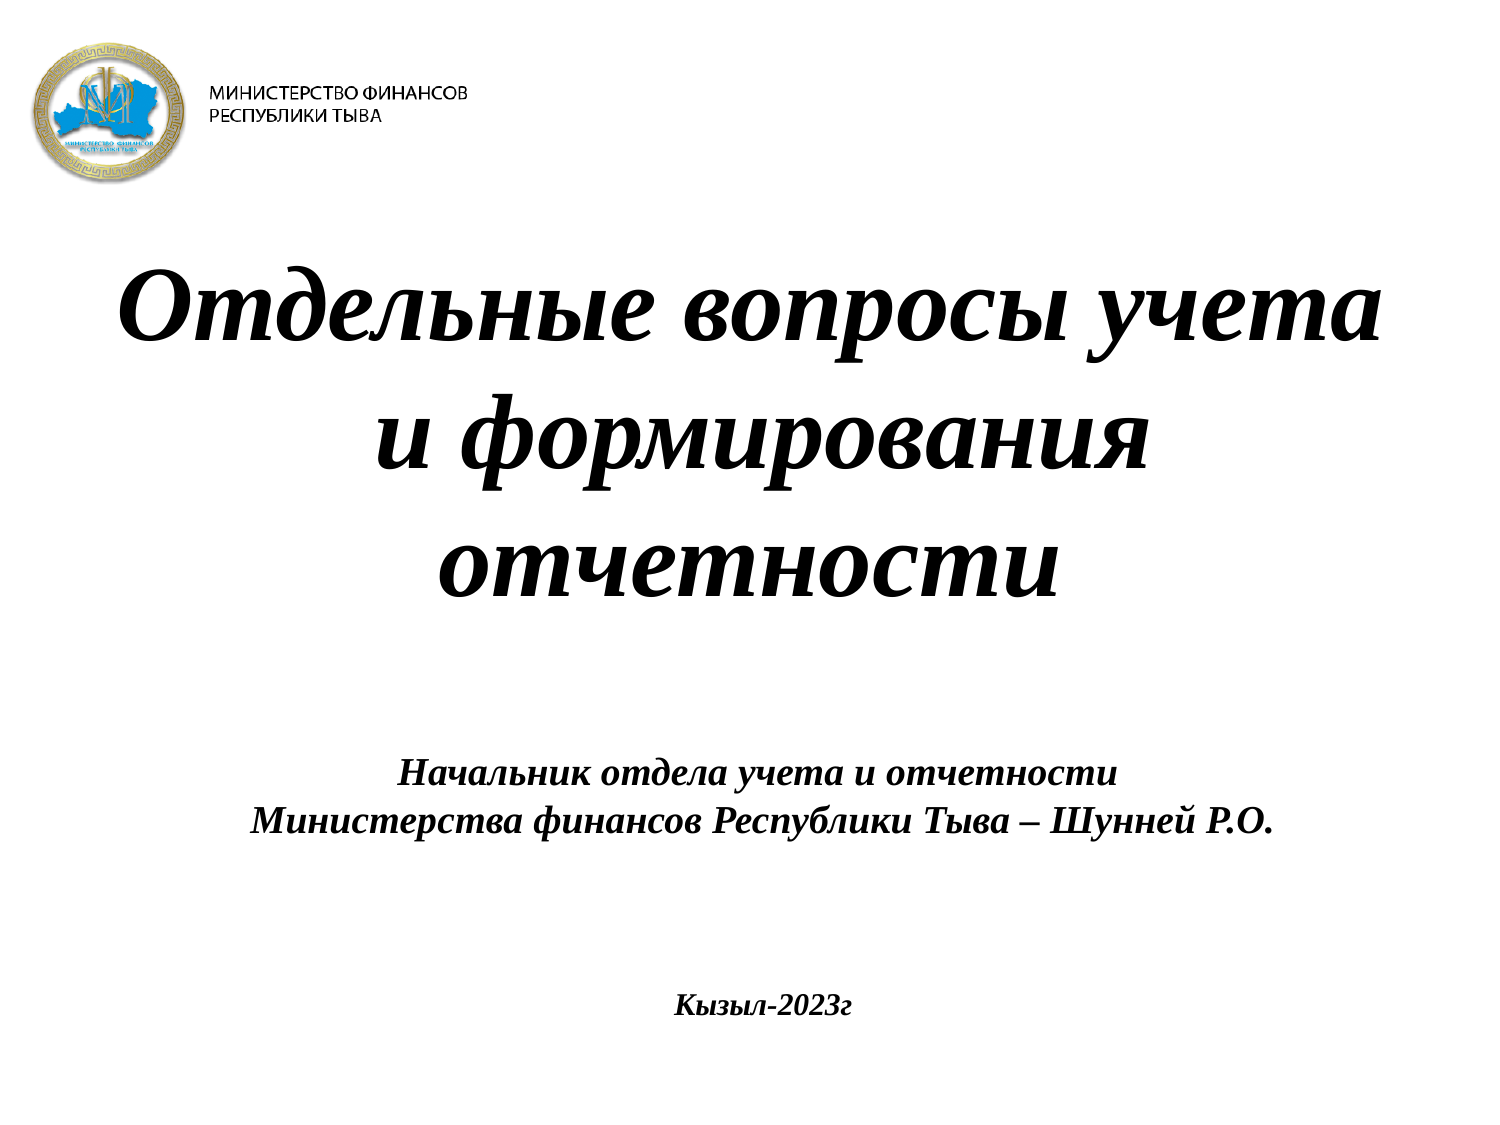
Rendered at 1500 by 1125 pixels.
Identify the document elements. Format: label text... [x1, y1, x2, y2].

title Отдельные вопросы учета и формирования отчетности Начальник отдела учета и отчетности Министерства финансов Республики Тыва – Шунней Р.О. Кызыл-2023г [88, 208, 1439, 1047]
picture [29, 42, 467, 185]
